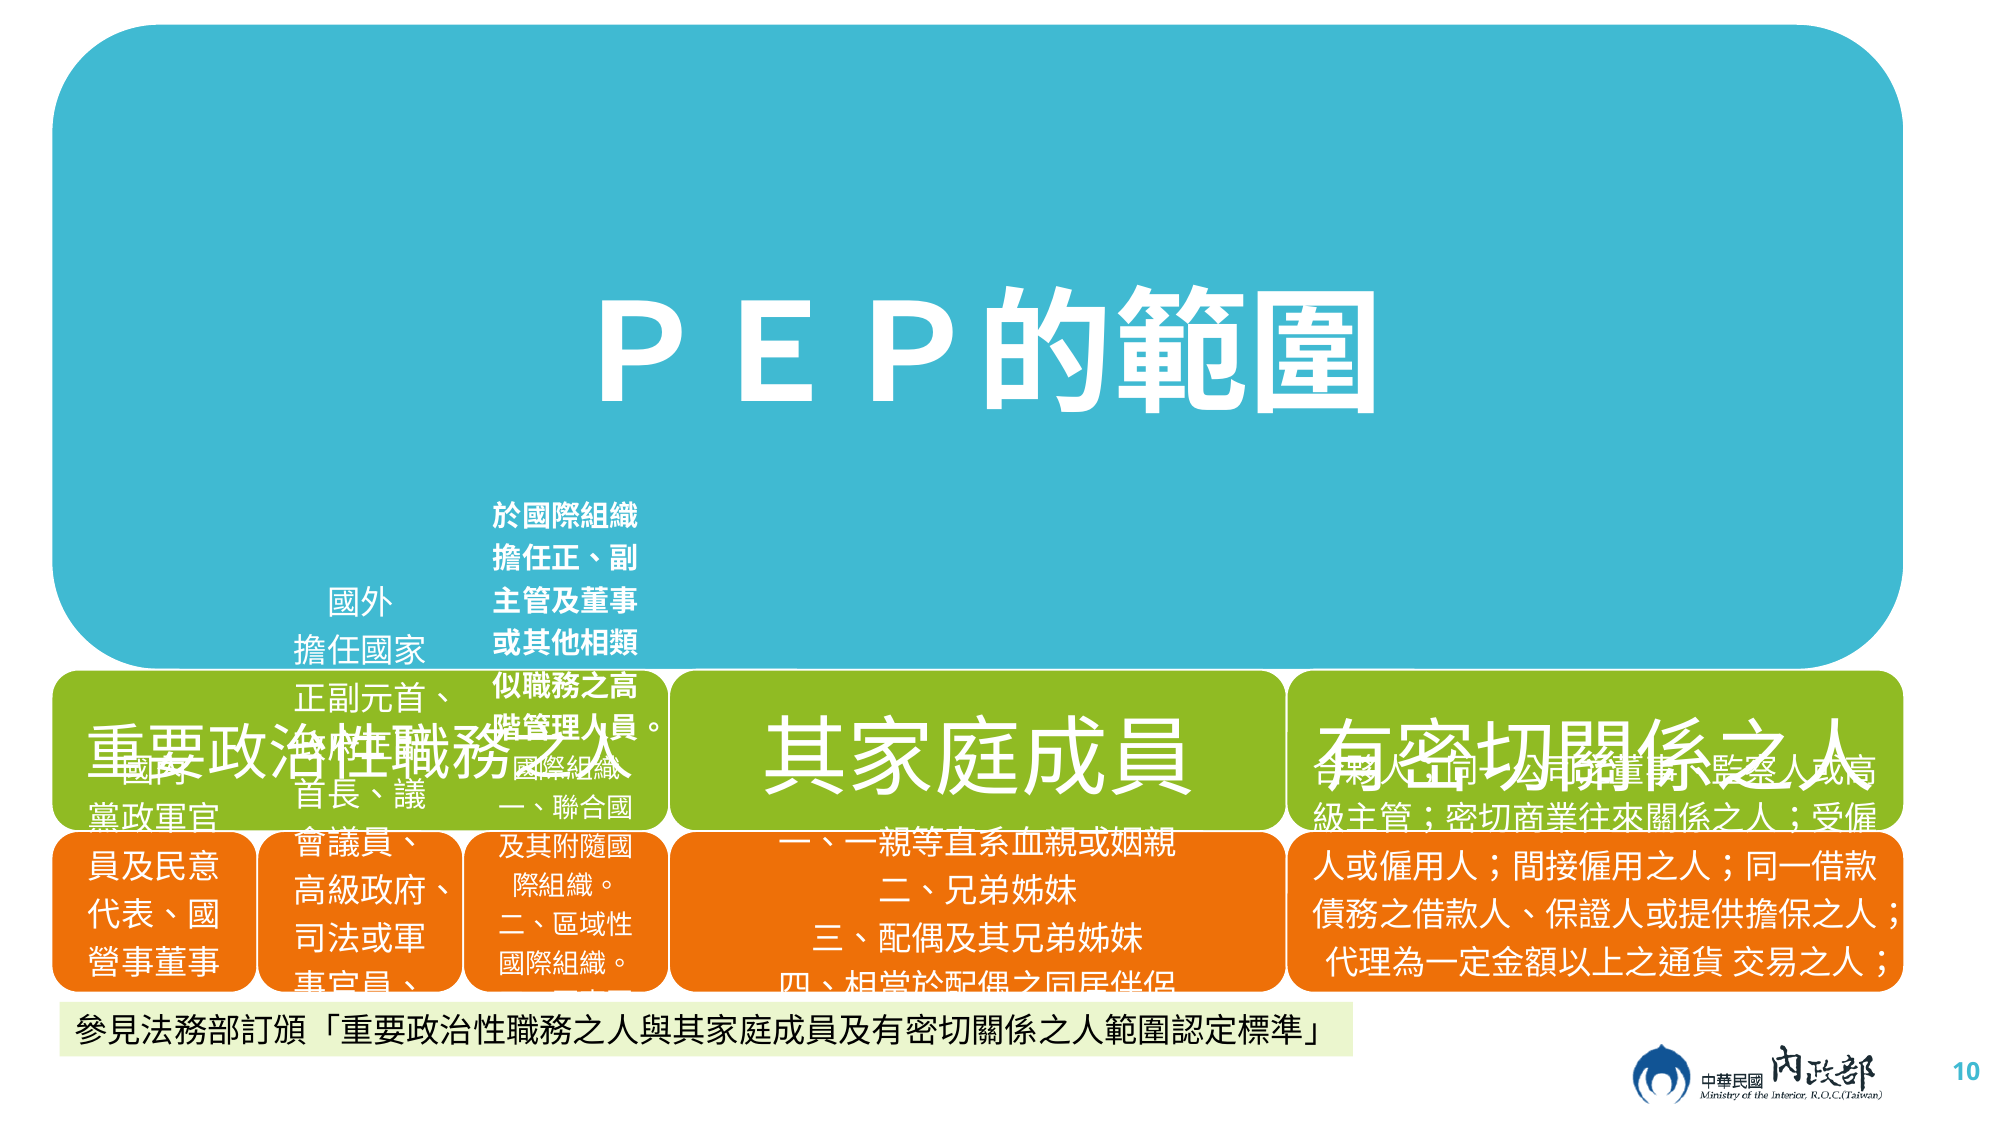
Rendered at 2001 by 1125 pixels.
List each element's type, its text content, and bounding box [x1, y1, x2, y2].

slide_number 10 [1744, 1042, 1996, 1103]
text_box 參見法務部訂頒「重要政治性職務之人與其家庭成員及有密切關係之人範圍認定標準」 [59, 1001, 1353, 1057]
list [51, 23, 1905, 993]
picture [1631, 1044, 1882, 1104]
